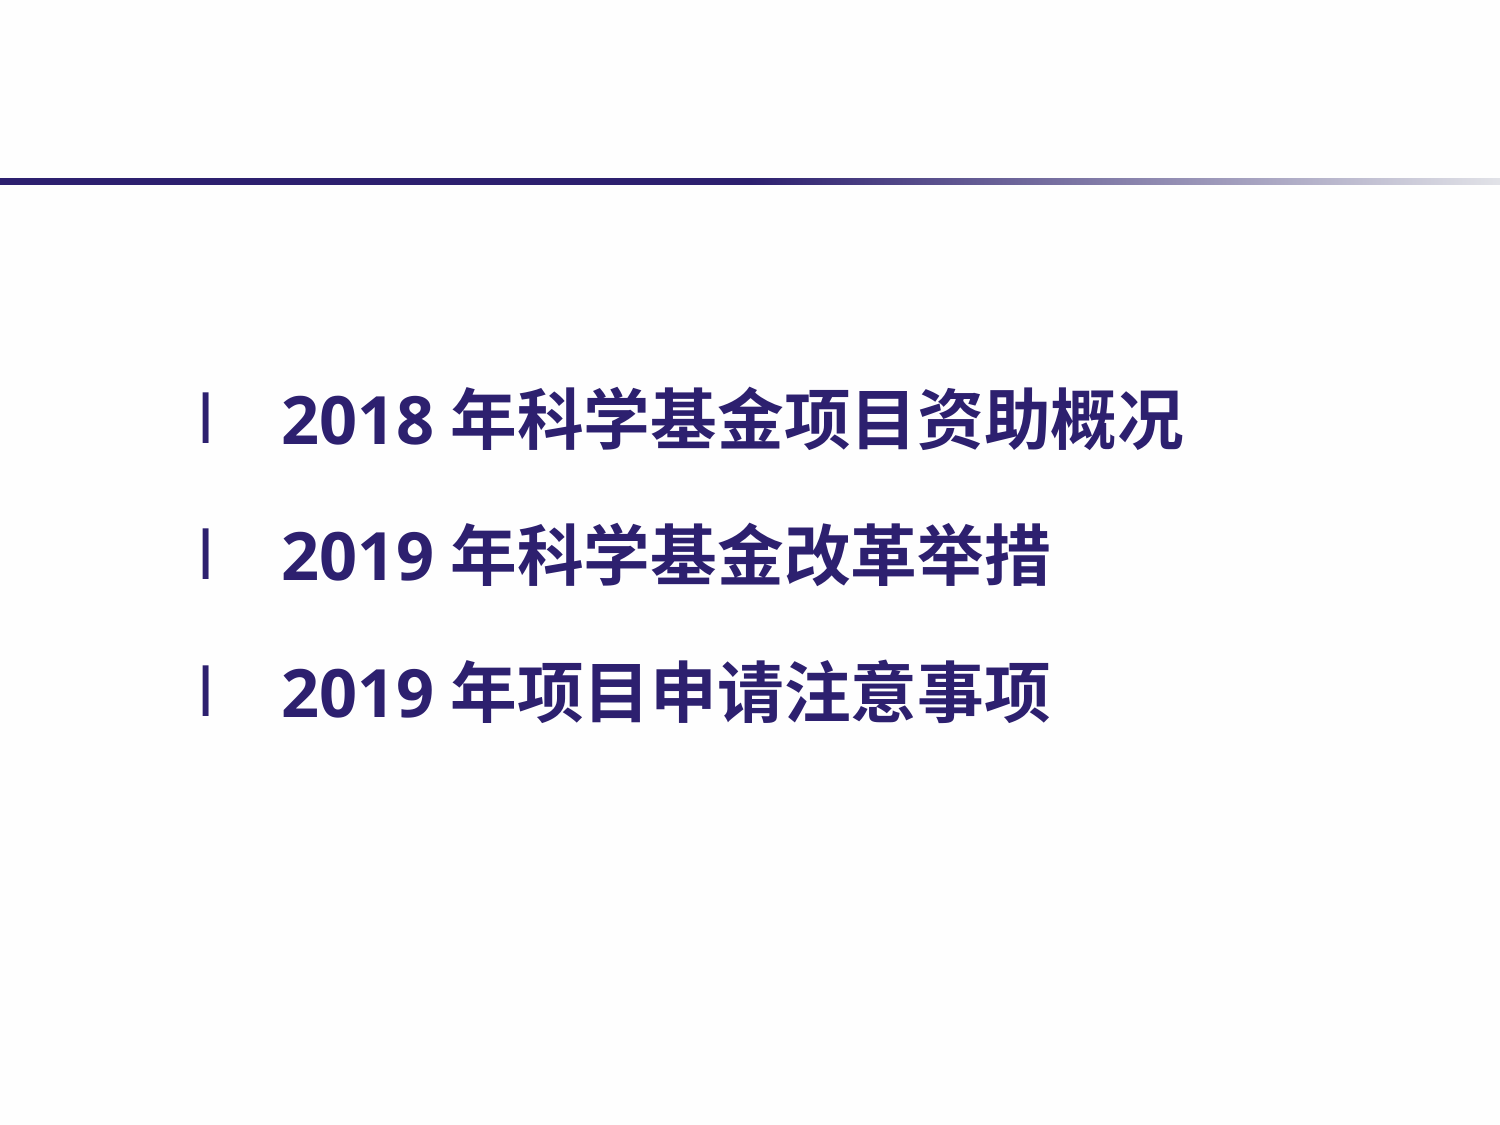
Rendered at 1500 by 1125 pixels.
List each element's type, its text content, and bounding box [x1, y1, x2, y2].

list 2018年科学基金项目资助概况 2019年科学基金改革举措 2019年项目申请注意事项 [182, 243, 1442, 692]
